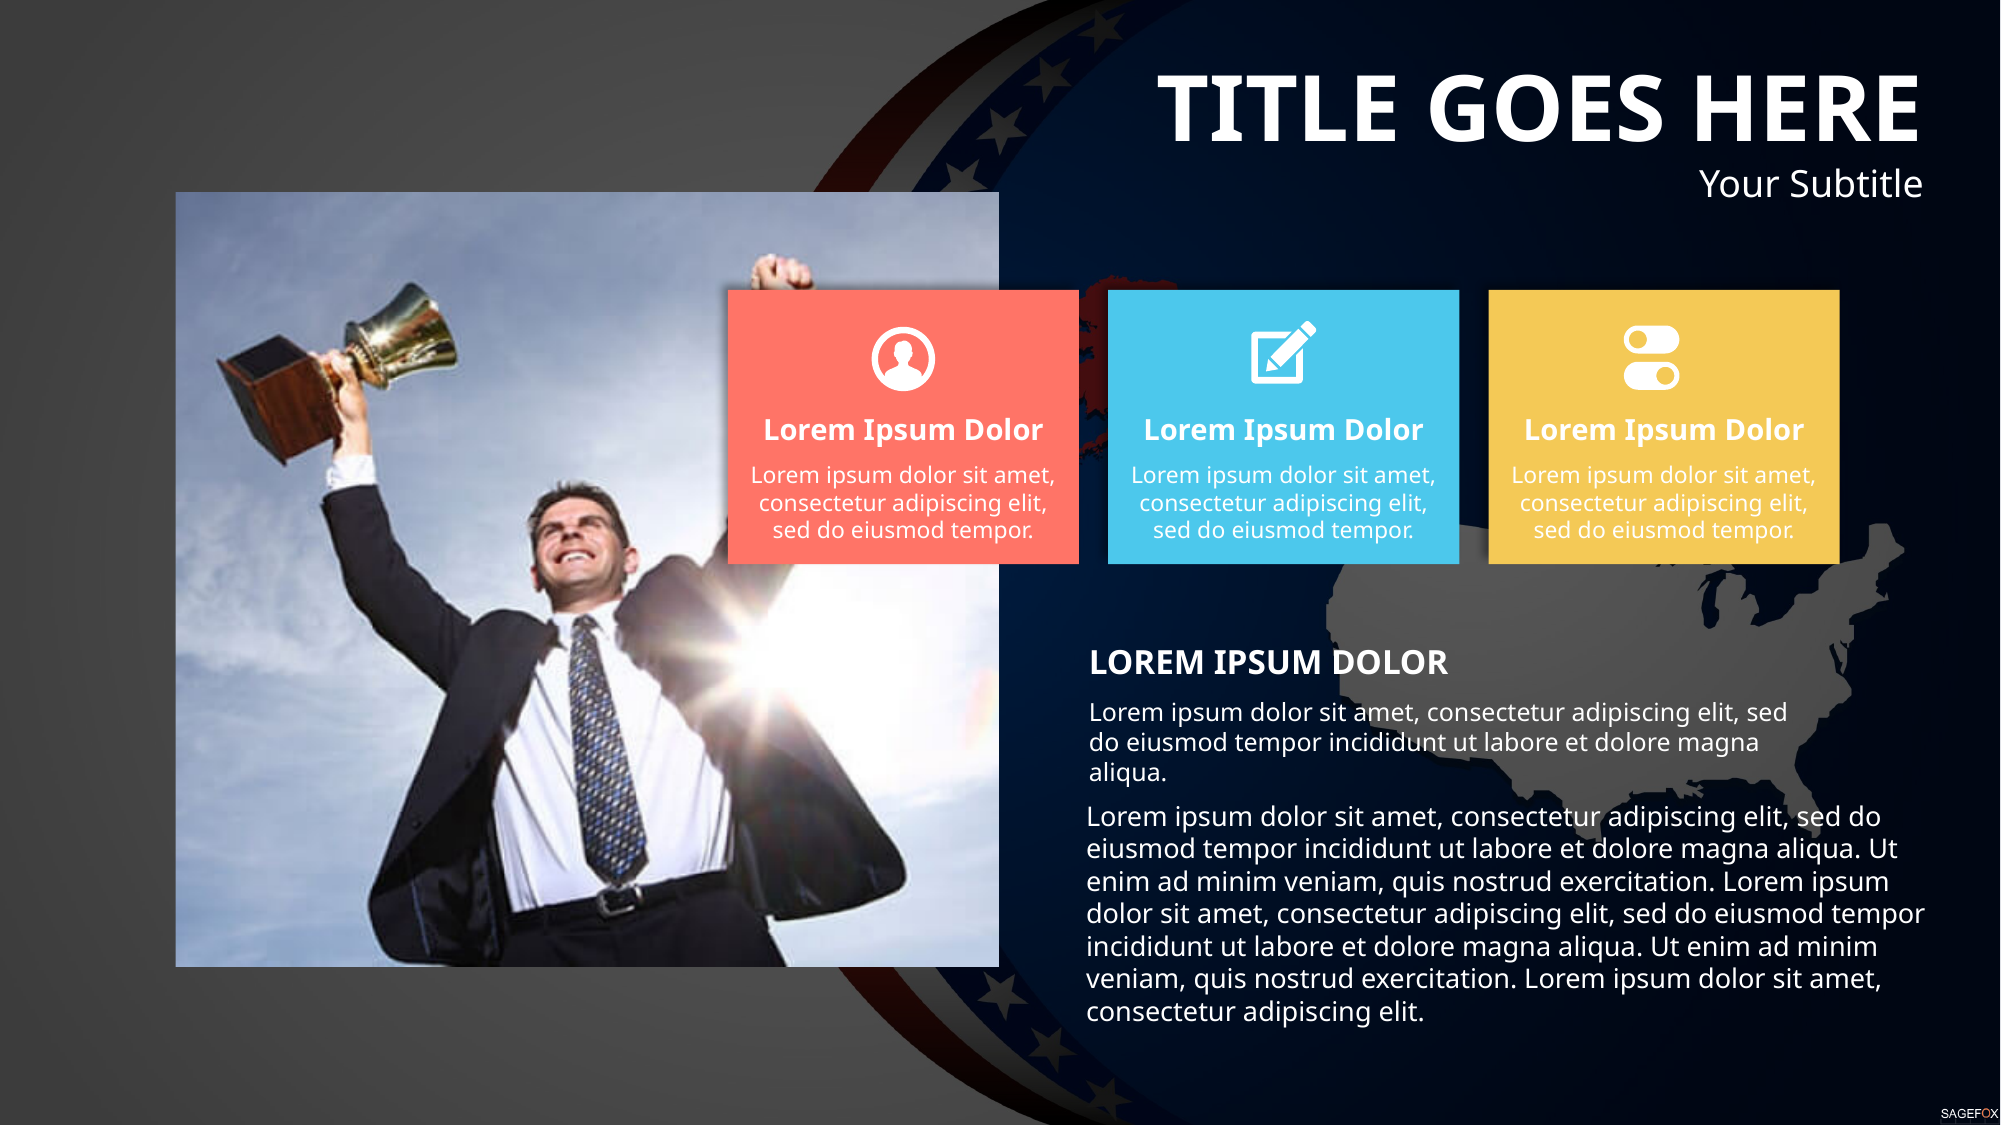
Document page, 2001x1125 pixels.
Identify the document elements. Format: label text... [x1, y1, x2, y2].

text_box Lorem Ipsum Dolor Lorem ipsum dolor sit amet, consectetur adipiscing elit, sed do eiusmod tempor. [1496, 405, 1833, 549]
text_box Lorem Ipsum Dolor Lorem ipsum dolor sit amet, consectetur adipiscing elit, sed do eiusmod tempor. [1115, 405, 1452, 549]
text_box [1488, 289, 1841, 565]
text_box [1251, 321, 1317, 384]
text_box LOREM IPSUM DOLOR Lorem ipsum dolor sit amet, consectetur adipiscing elit, sed do eiusmod tempor incididunt ut labore et dolore magna aliqua. [1078, 636, 1833, 791]
text_box TITLE GOES HERE Your Subtitle [1035, 42, 1939, 212]
text_box [1107, 289, 1460, 565]
text_box [175, 192, 1000, 967]
picture [0, 0, 2001, 1125]
text_box Lorem ipsum dolor sit amet, consectetur adipiscing elit, sed do eiusmod tempor incididunt ut labore et dolore magna aliqua. Ut enim ad minim veniam, quis nostrud exercitation. Lorem ipsum dolor sit amet, consectetur adipiscing elit, sed do eiusmod tempor incididunt ut labore et dolore magna aliqua. Ut enim ad minim veniam, quis nostrud exercitation. Lorem ipsum dolor sit amet, consectetur adipiscing elit. [1071, 791, 1969, 1035]
text_box Lorem Ipsum Dolor Lorem ipsum dolor sit amet, consectetur adipiscing elit, sed do eiusmod tempor. [735, 405, 1072, 549]
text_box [1623, 325, 1680, 390]
text_box [871, 326, 936, 392]
text_box [727, 289, 1080, 565]
